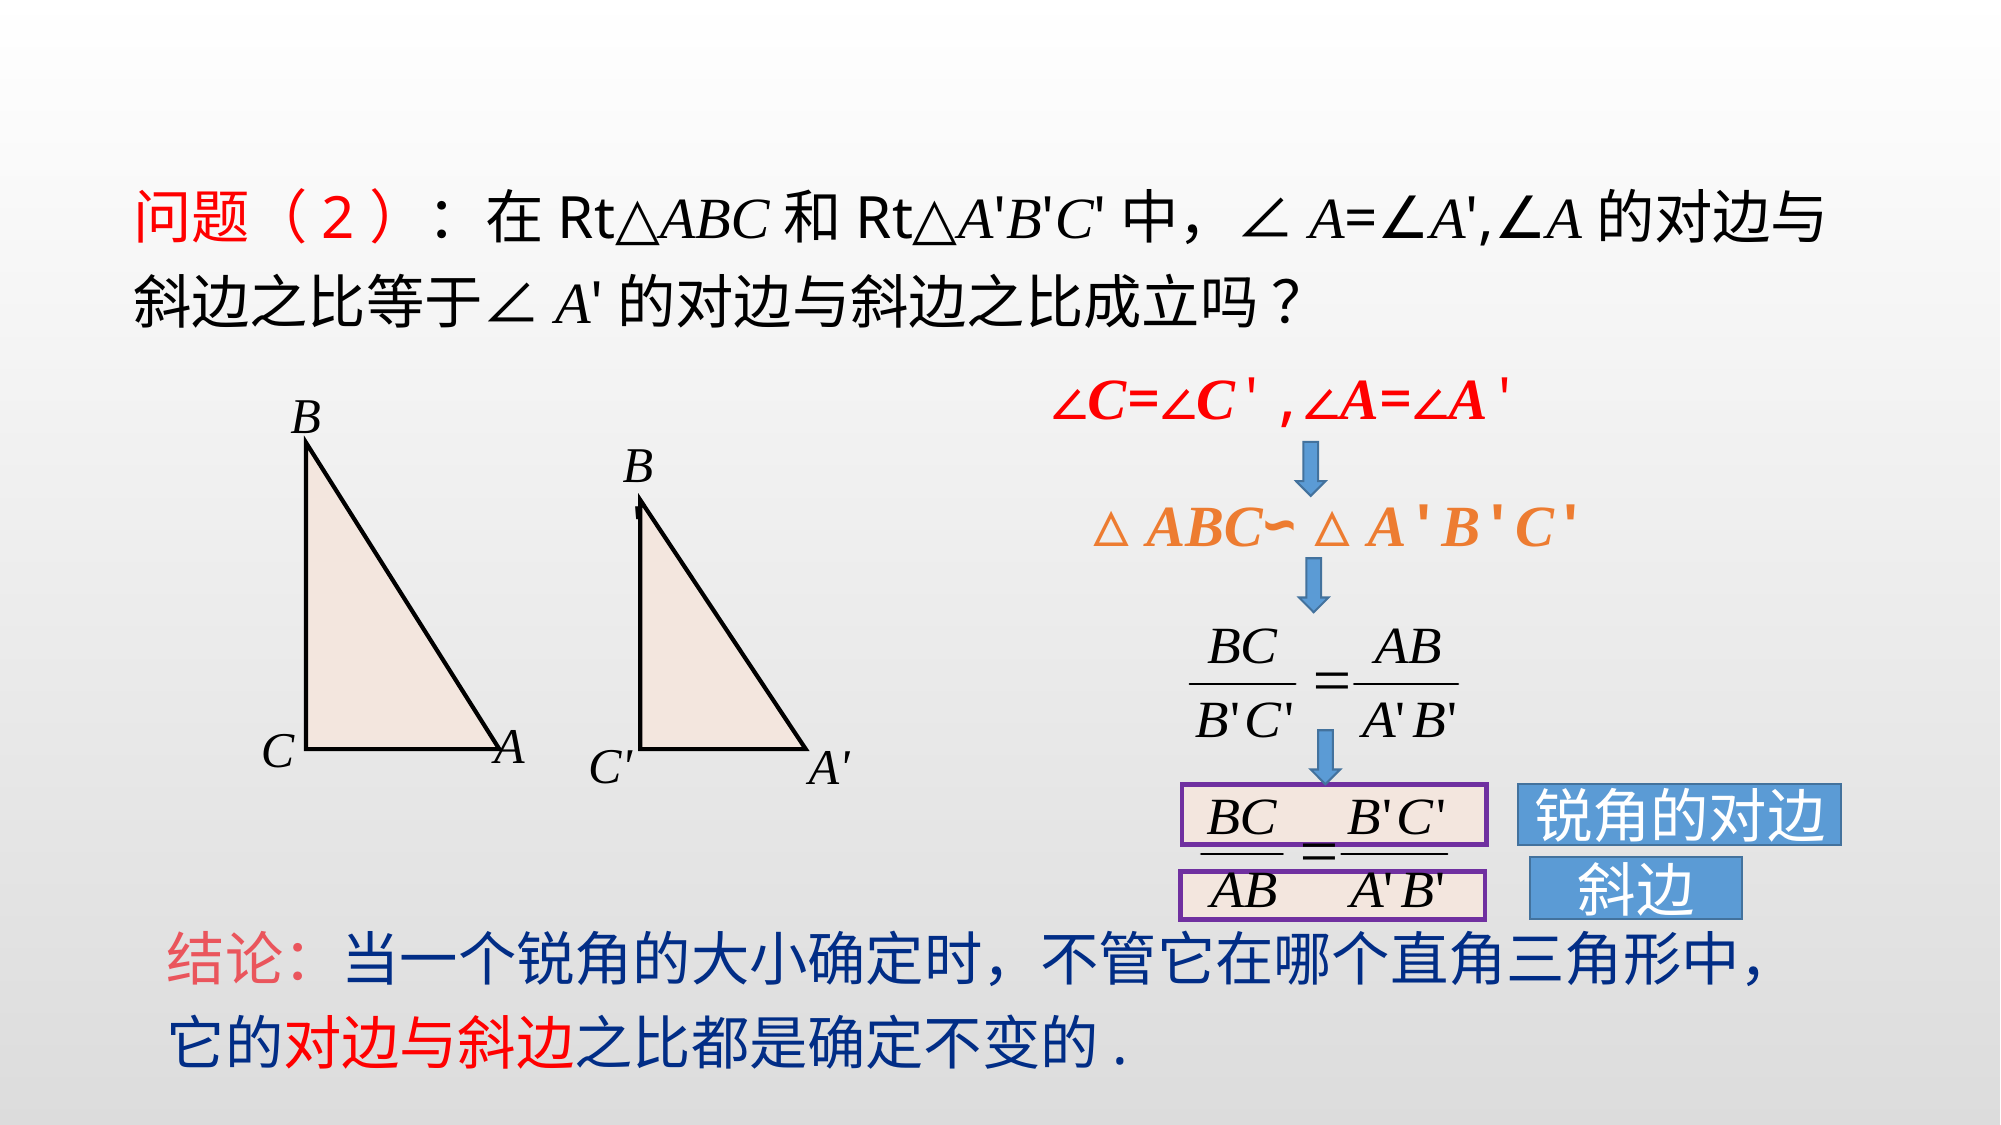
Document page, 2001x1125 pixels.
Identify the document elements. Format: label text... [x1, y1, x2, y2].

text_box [245, 376, 554, 787]
text_box [1459, 870, 1486, 899]
text_box [1308, 750, 1343, 784]
text_box [1296, 557, 1331, 614]
text_box [1181, 783, 1322, 846]
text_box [1180, 614, 1471, 750]
text_box [1179, 870, 1191, 899]
text_box 问题（2）：在Rt△ABC和Rt△A'B'C'中，∠A=∠A',∠A的对边与斜边之比等于∠A'的对边与斜边之比成立吗 ？ [118, 158, 1882, 343]
text_box ∠C=∠C',∠A=∠A' [1037, 353, 1625, 439]
text_box 斜边 [1529, 856, 1743, 920]
text_box 结论：当一个锐角的大小确定时，不管它在哪个直角三角形中，它的对边与斜边之比都是确定不变的. [152, 899, 1799, 1084]
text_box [573, 425, 867, 803]
text_box △ABC∽△A'B'C' [1061, 481, 1614, 566]
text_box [1191, 784, 1459, 920]
text_box [1329, 783, 1488, 846]
text_box 锐角的对边 [1517, 783, 1842, 846]
text_box [1293, 440, 1328, 498]
